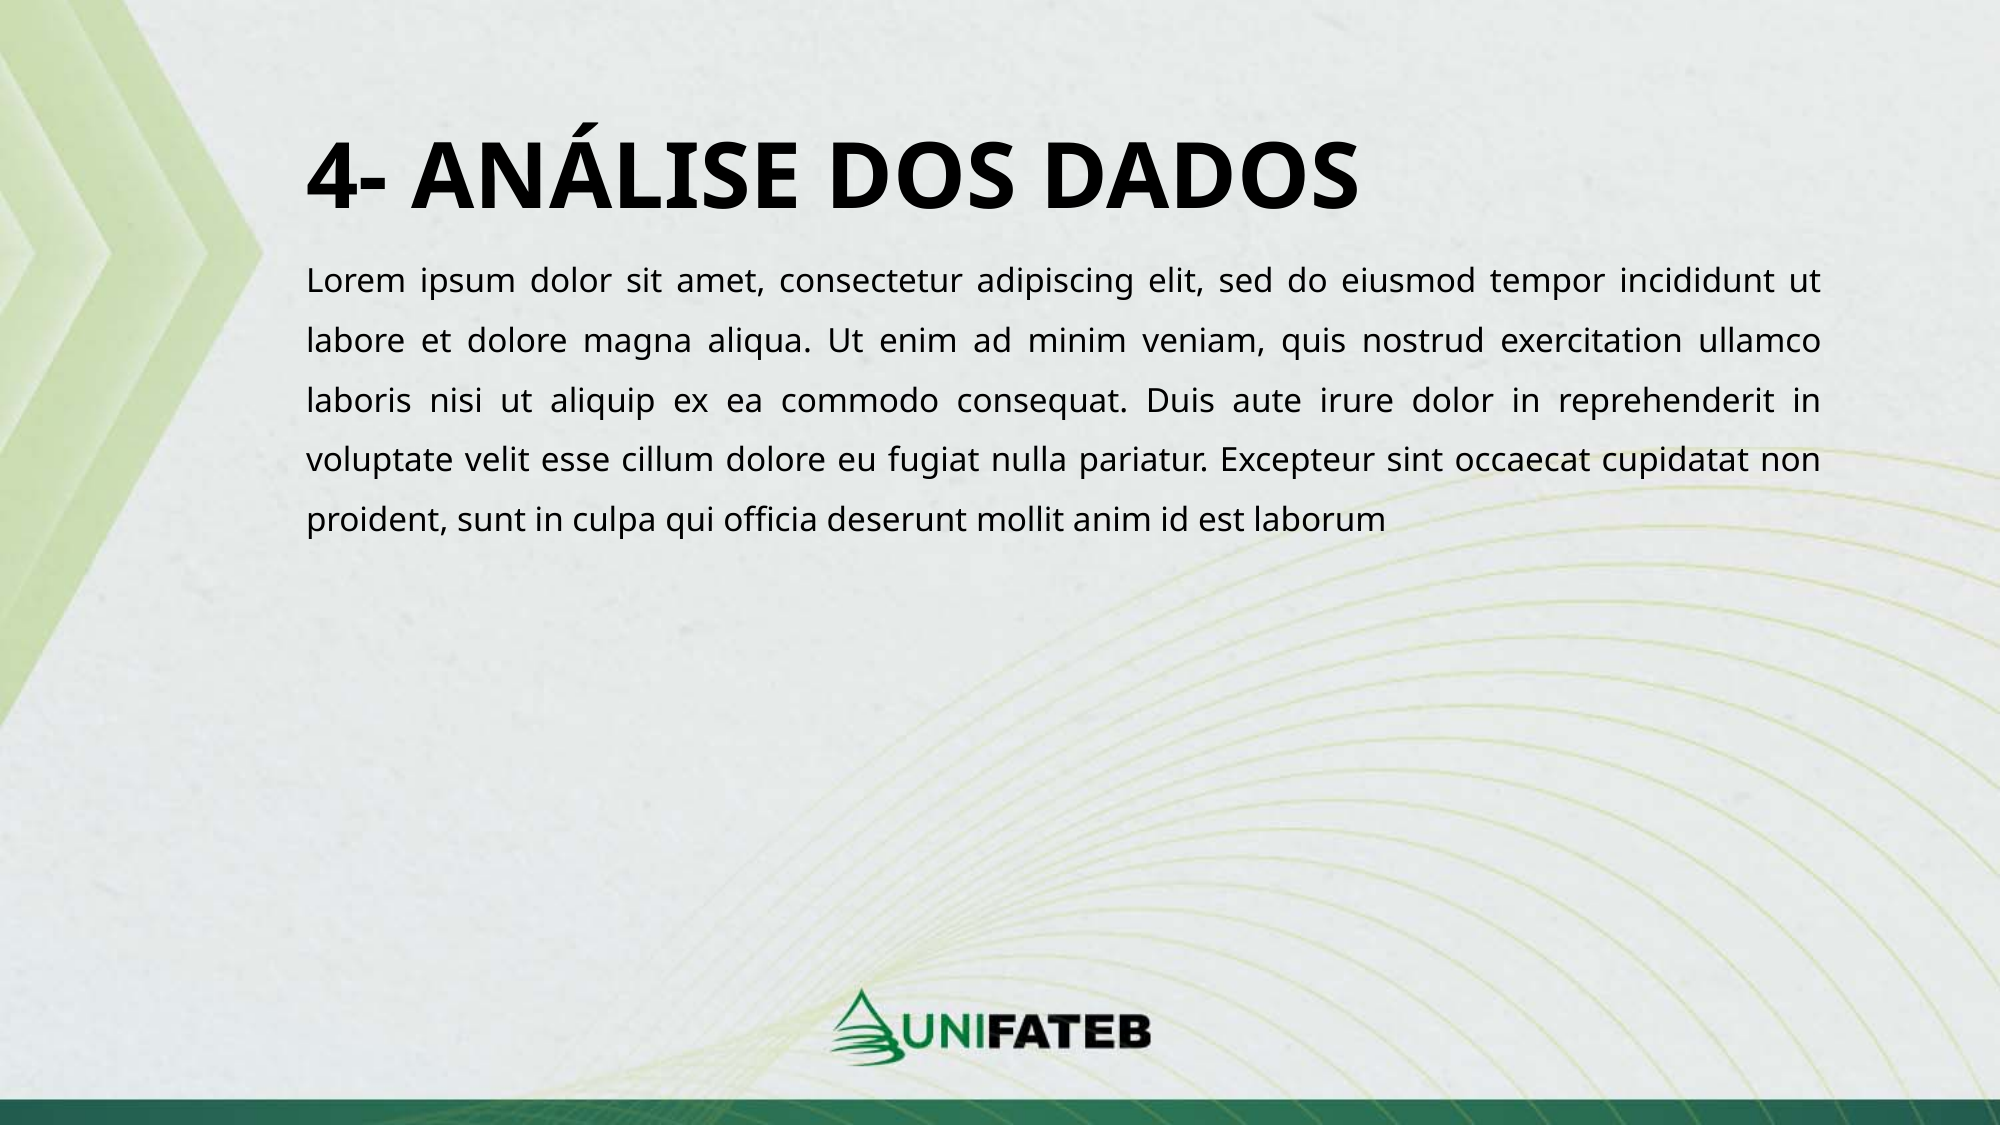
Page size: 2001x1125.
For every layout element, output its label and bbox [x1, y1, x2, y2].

list [0, 0, 2000, 1125]
